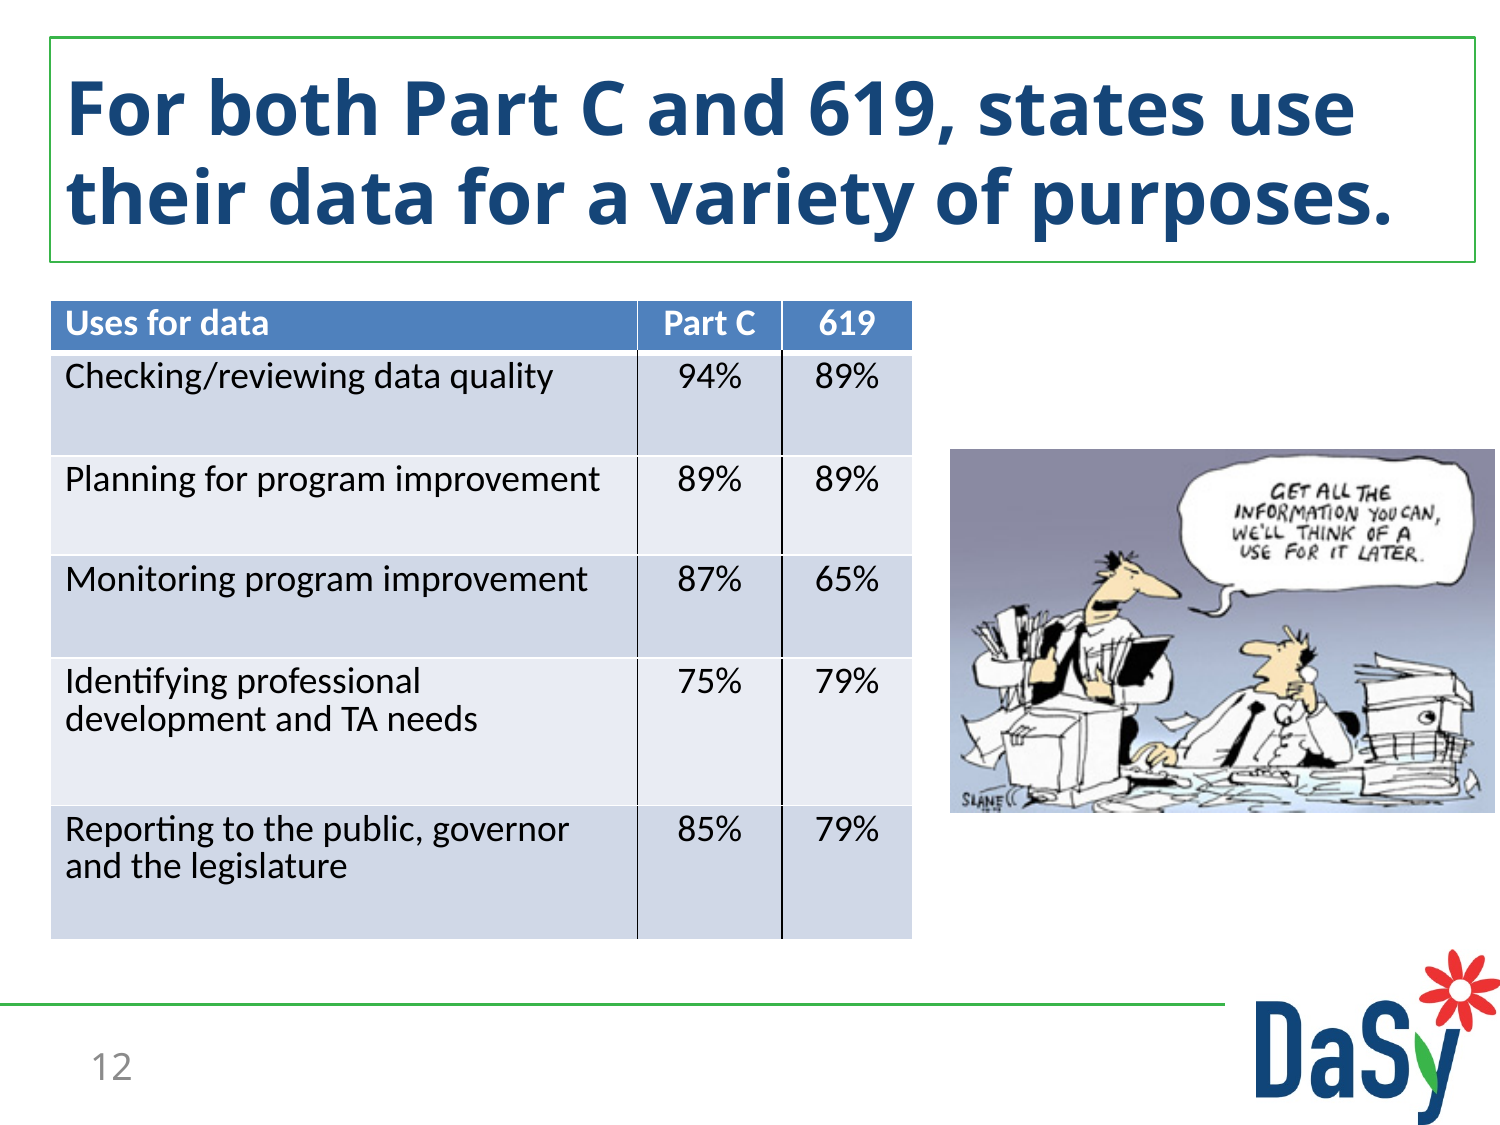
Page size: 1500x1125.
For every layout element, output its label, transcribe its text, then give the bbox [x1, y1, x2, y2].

slide_number 12 [75, 1038, 425, 1098]
table_cell 87% [638, 556, 781, 657]
table_cell Reporting to the public, governor and the legislature [51, 806, 637, 939]
table_cell 79% [783, 659, 912, 805]
table_cell Planning for program improvement [51, 457, 637, 554]
table_header 619 [783, 301, 912, 350]
table_header Part C [638, 301, 781, 350]
title For both Part C and 619, states use their data for a variety of purposes. [49, 36, 1476, 263]
table_cell 65% [783, 556, 912, 657]
table_cell Monitoring program improvement [51, 556, 637, 657]
table_cell 89% [783, 356, 912, 455]
table_cell 89% [783, 457, 912, 554]
picture [1256, 949, 1500, 1125]
table_cell 75% [638, 659, 781, 805]
table_cell 85% [638, 806, 781, 939]
table_cell Checking/reviewing data quality [51, 356, 637, 455]
picture [950, 449, 1495, 813]
table_cell 89% [638, 457, 781, 554]
table_cell Identifying professional development and TA needs [51, 659, 637, 805]
list [50, 275, 1463, 925]
table_cell 79% [783, 806, 912, 939]
table_cell 94% [638, 356, 781, 455]
table_header Uses for data [51, 301, 637, 350]
